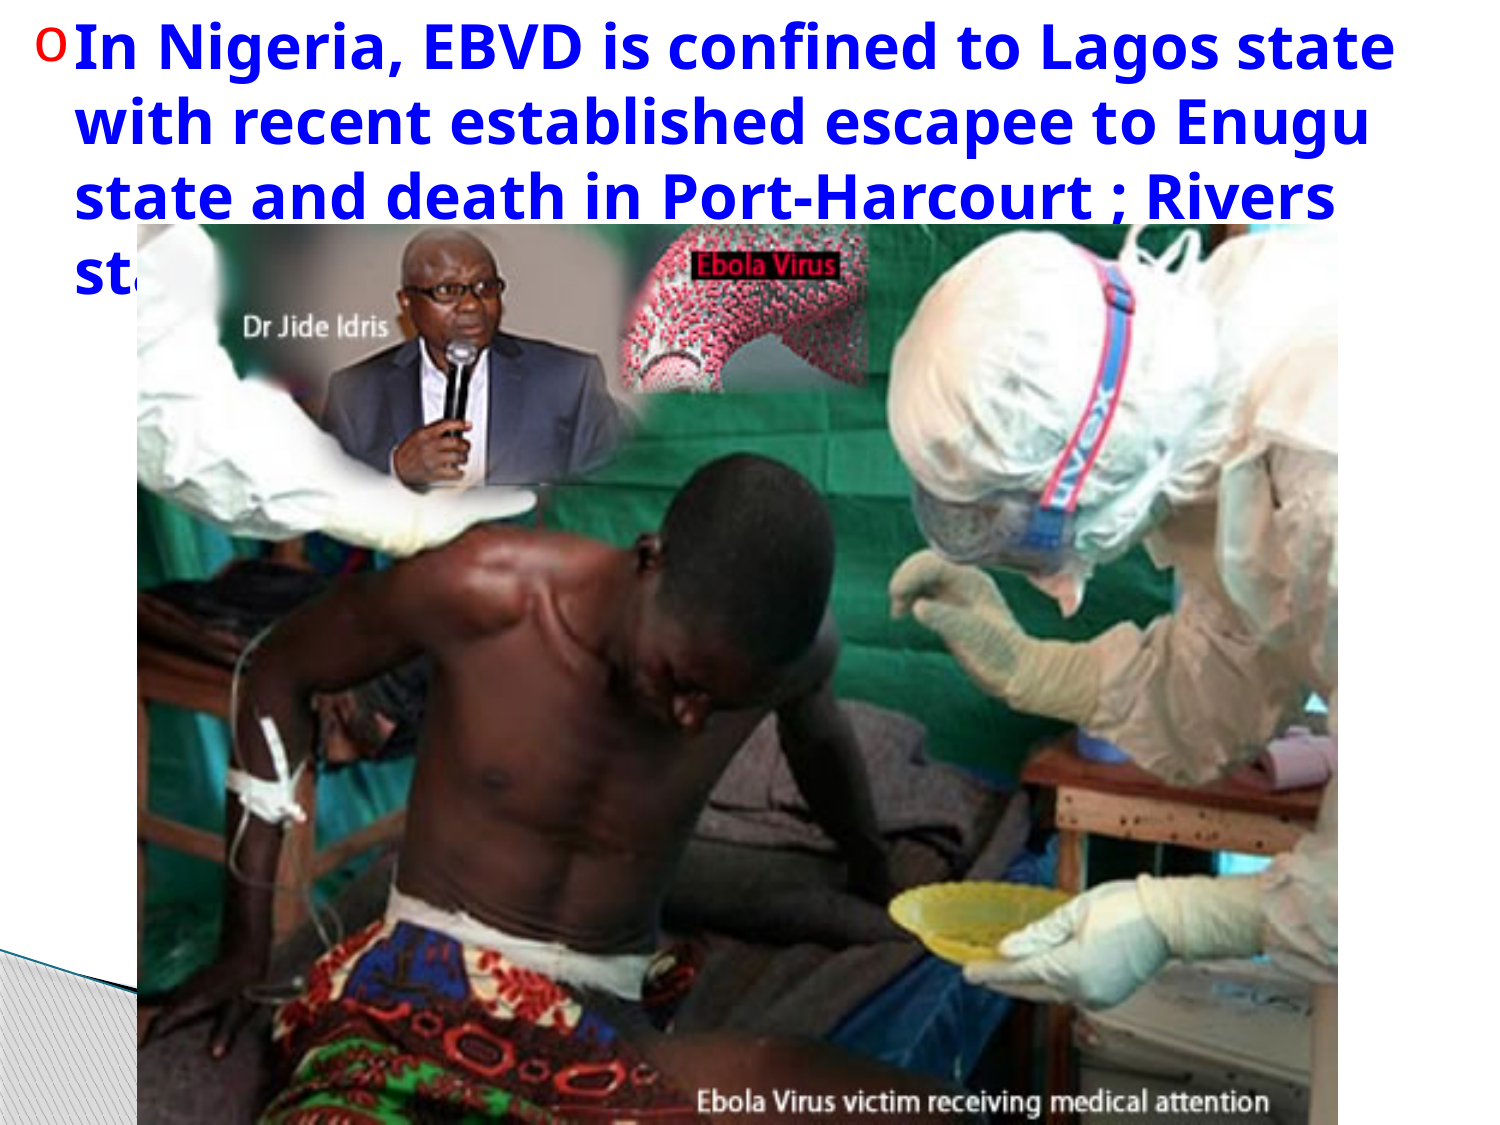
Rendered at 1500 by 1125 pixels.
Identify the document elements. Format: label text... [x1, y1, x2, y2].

picture [137, 224, 1338, 1125]
list In Nigeria, EBVD is confined to Lagos state with recent established escapee to Enugu state and death in Port-Harcourt ; Rivers state. [0, 0, 1500, 780]
